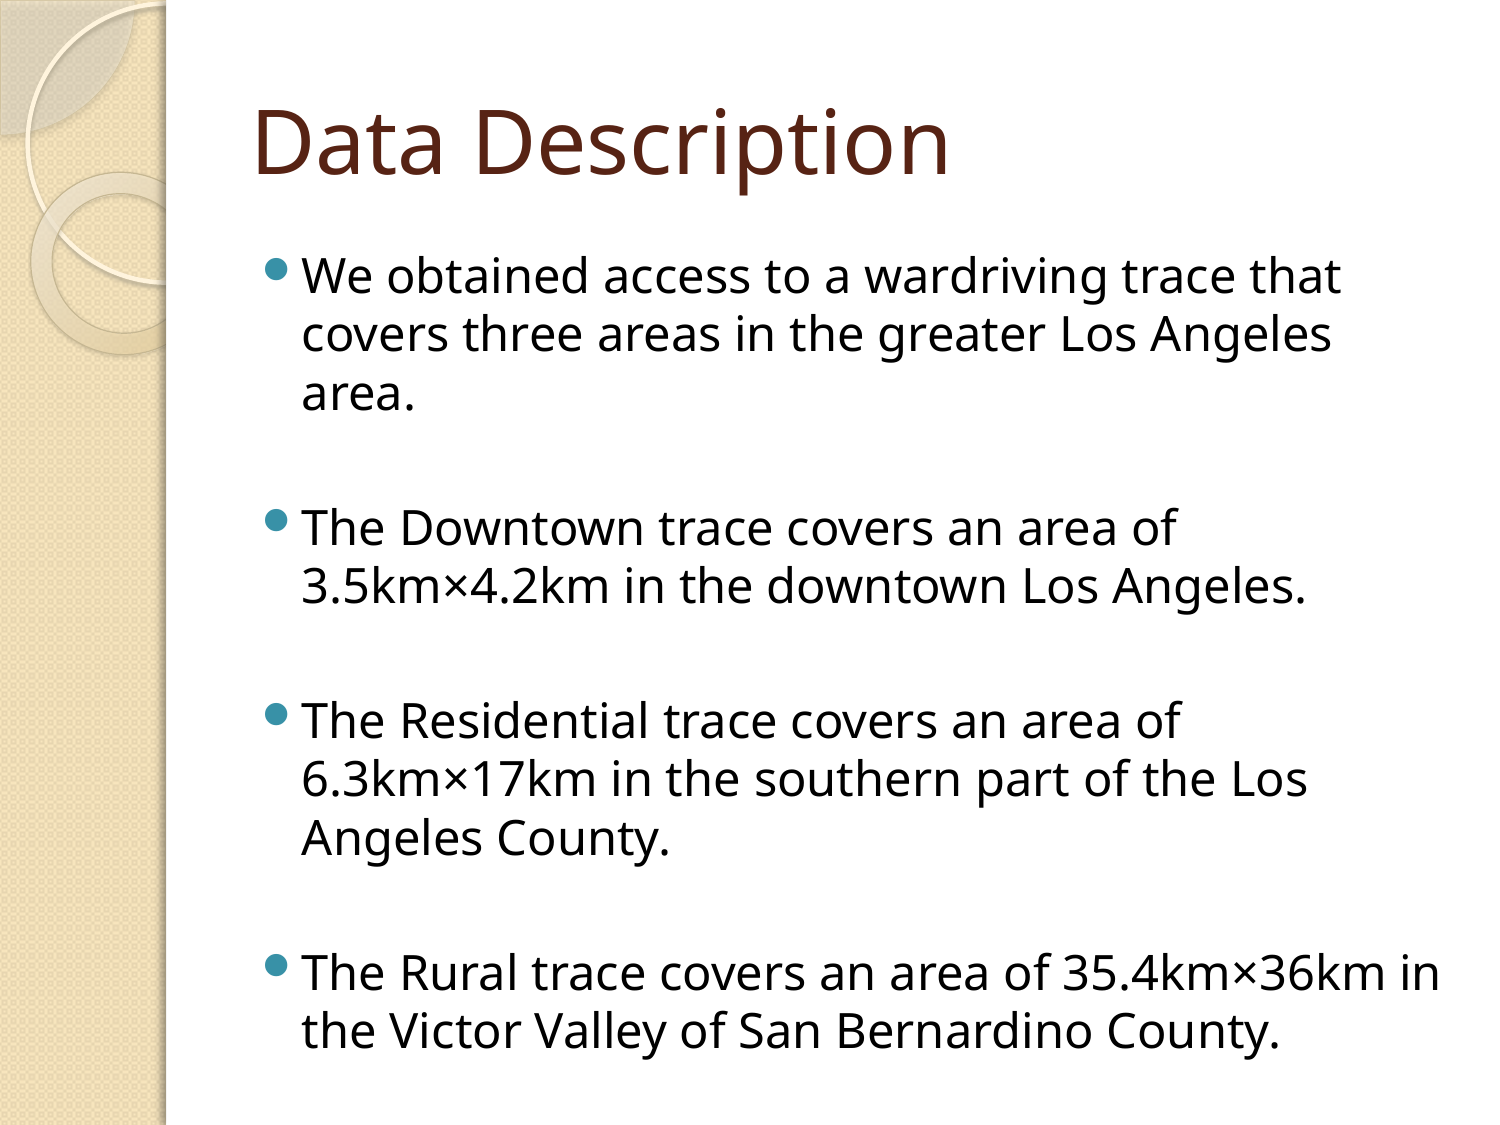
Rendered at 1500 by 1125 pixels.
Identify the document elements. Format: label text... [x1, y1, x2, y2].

list We obtained access to a wardriving trace that covers three areas in the greater Los Angeles area. The Downtown trace covers an area of 3.5km×4.2km in the downtown Los Angeles. The Residential trace covers an area of 6.3km×17km in the southern part of the Los Angeles County. The Rural trace covers an area of 35.4km×36km in the Victor Valley of San Bernardino County. [235, 237, 1466, 1075]
title Data Description [235, 45, 1466, 233]
